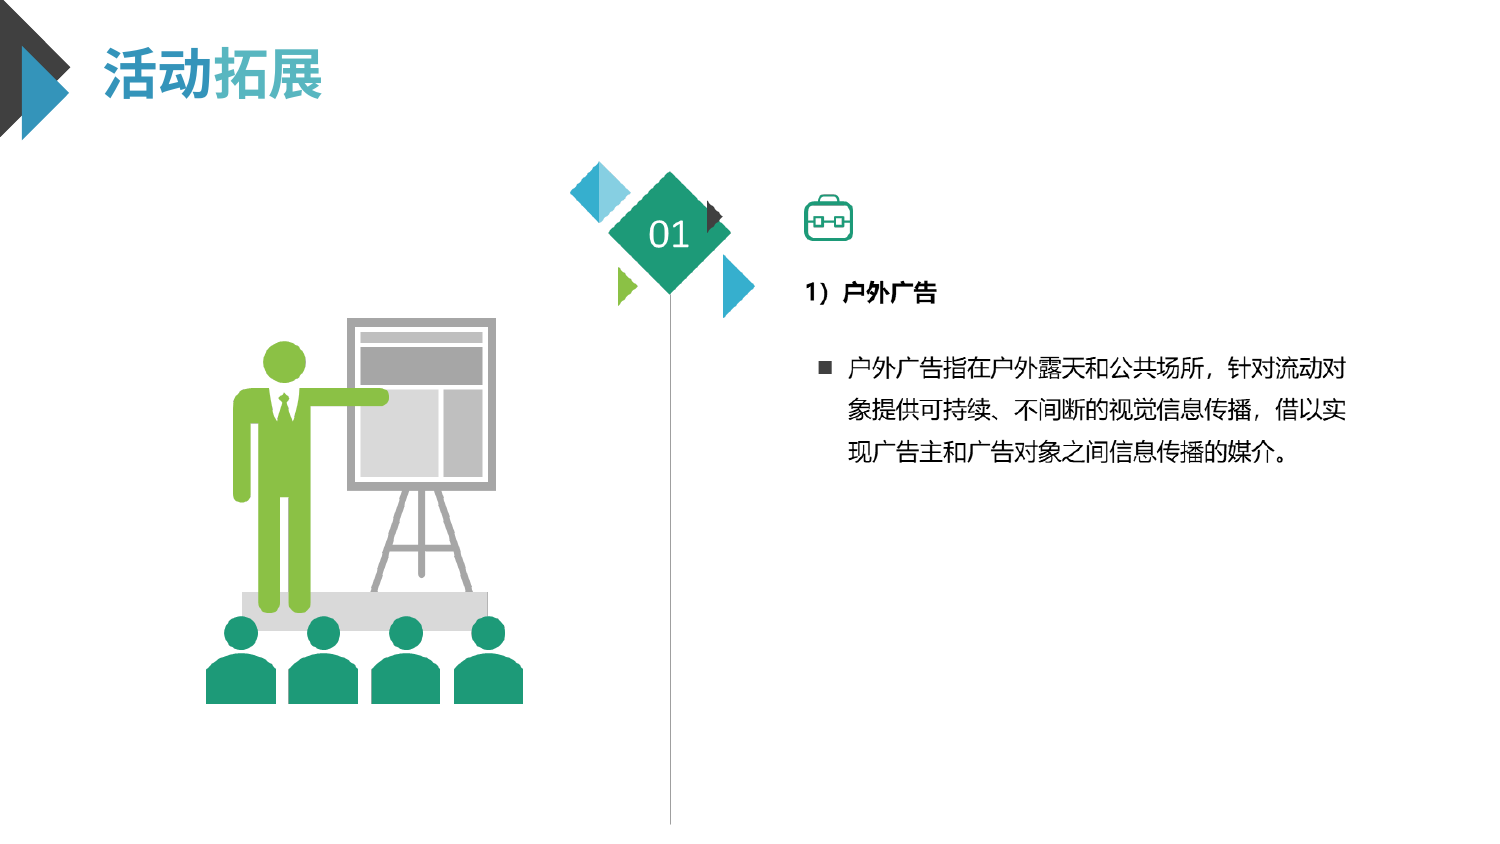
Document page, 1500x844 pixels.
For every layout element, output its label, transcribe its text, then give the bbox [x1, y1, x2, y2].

text_box 活动拓展 [102, 39, 325, 106]
text_box [21, 45, 70, 141]
picture [206, 161, 1361, 825]
text_box [0, 0, 71, 138]
